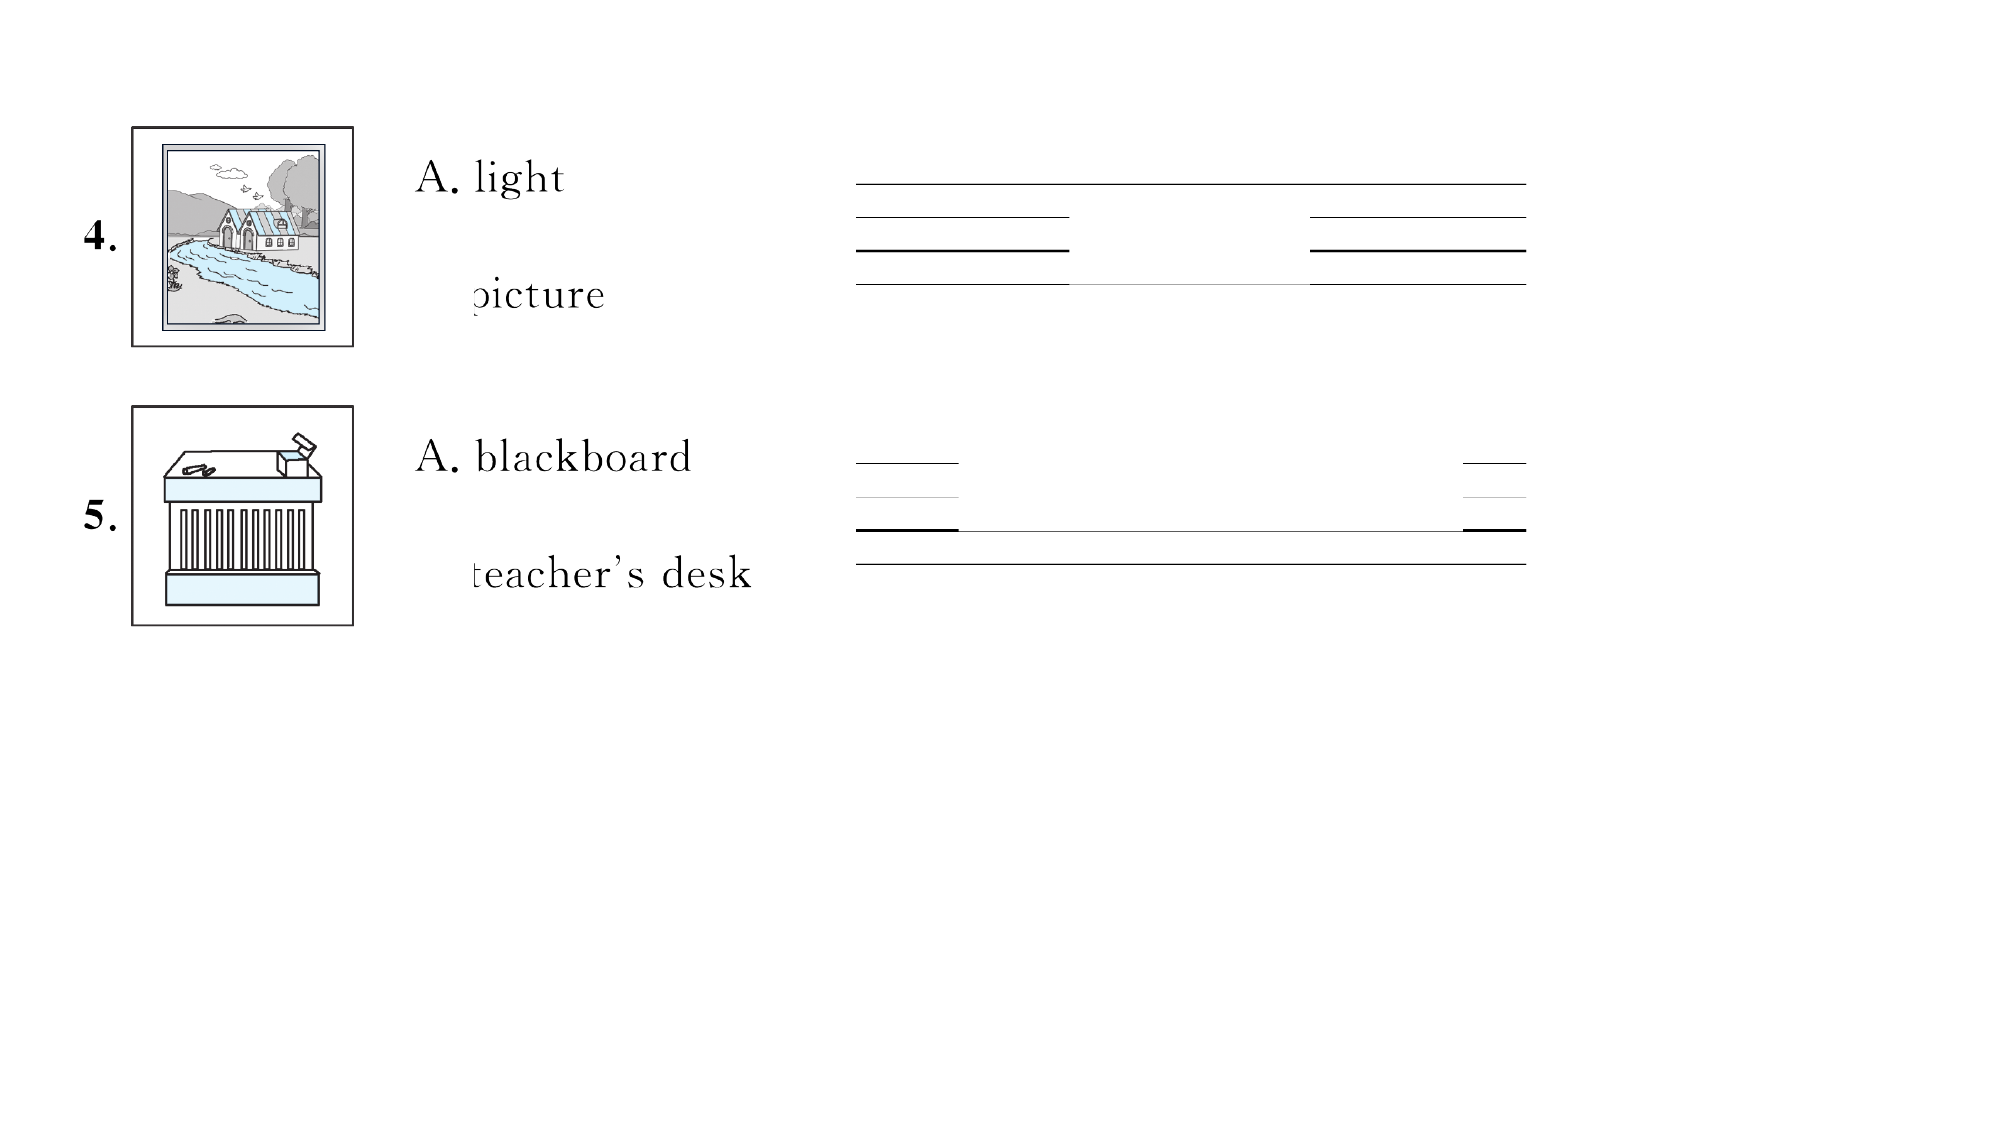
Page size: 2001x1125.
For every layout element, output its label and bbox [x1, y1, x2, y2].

picture [80, 93, 1971, 645]
